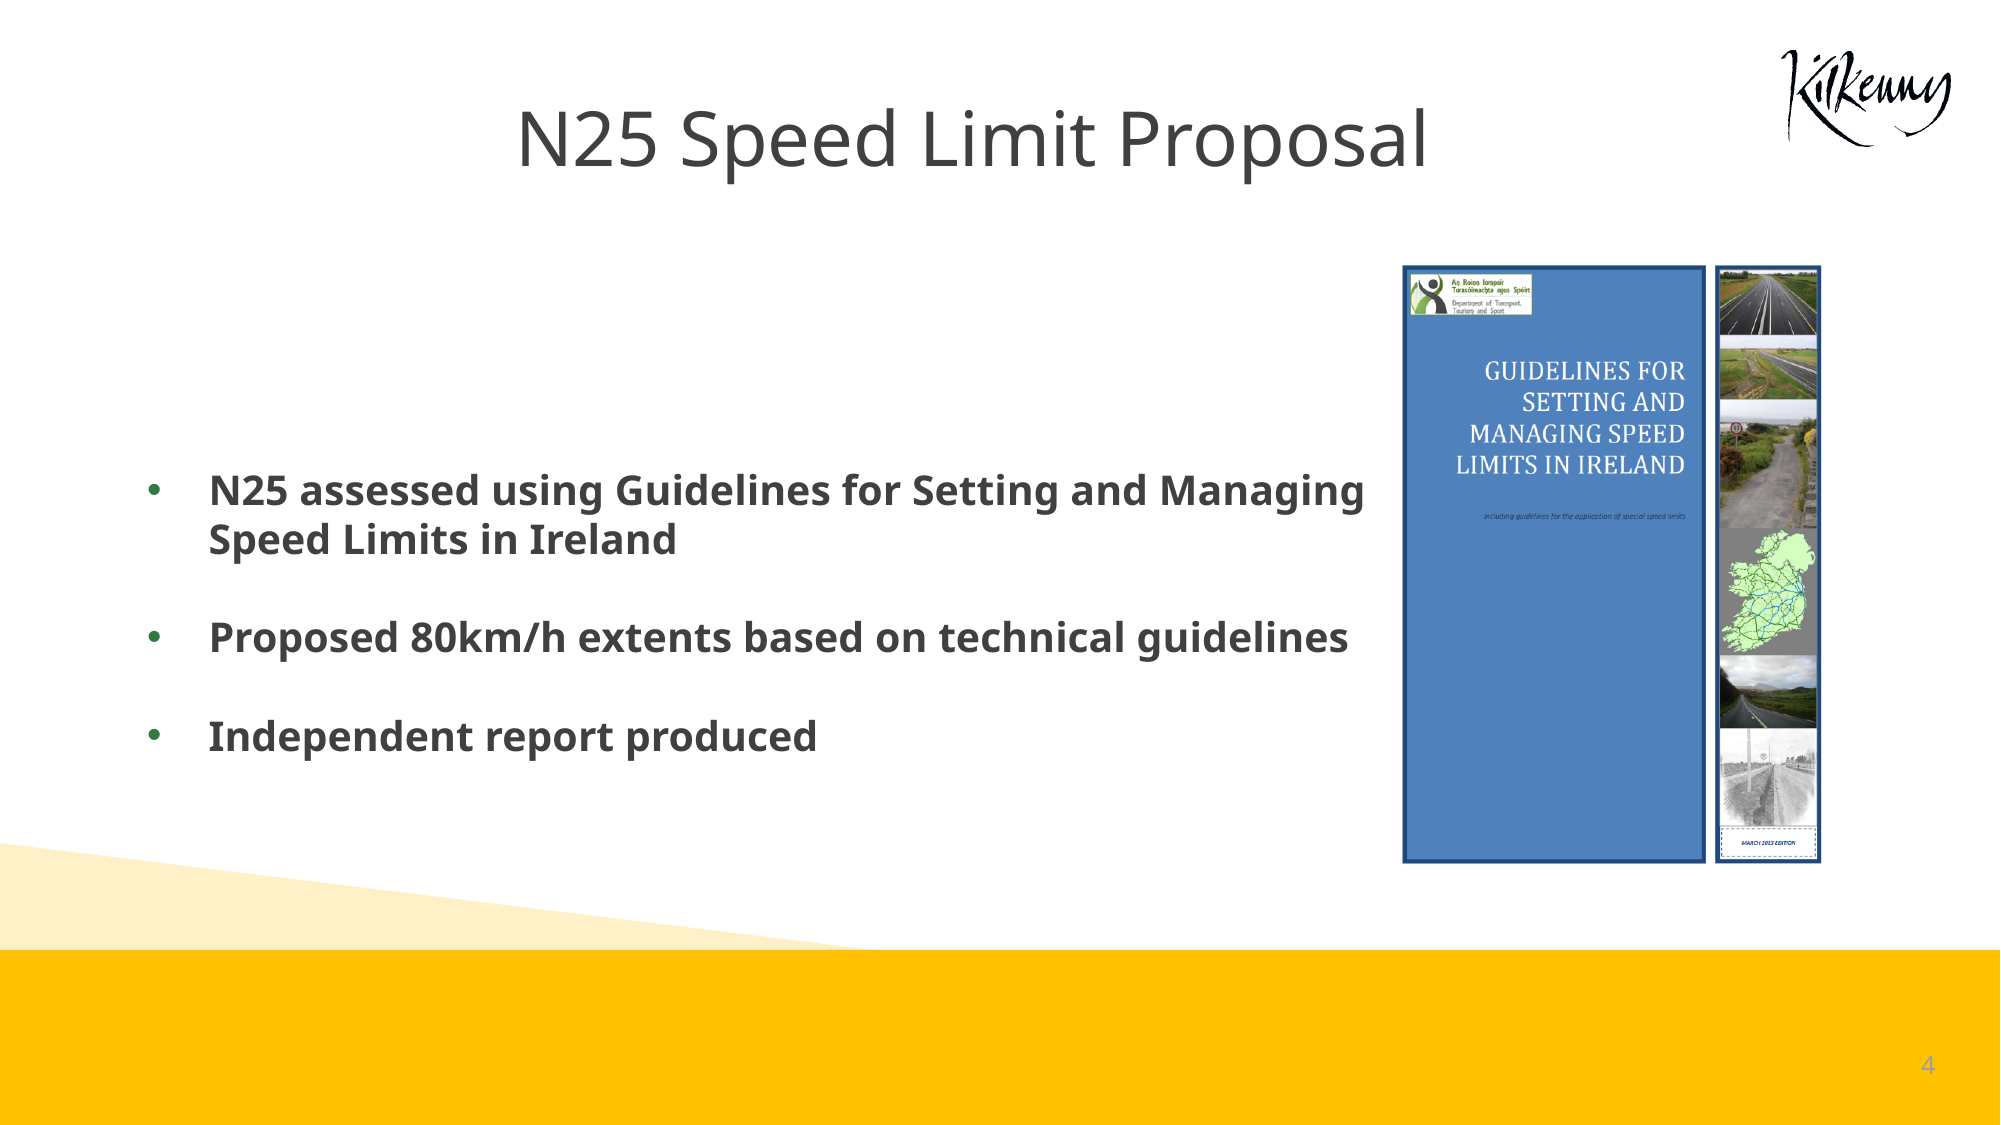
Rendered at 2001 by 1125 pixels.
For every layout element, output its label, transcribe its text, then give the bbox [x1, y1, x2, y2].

picture [1397, 257, 1829, 868]
text_box 4 [1828, 1042, 1950, 1103]
picture [1781, 50, 1951, 147]
title N25 Speed Limit Proposal [500, 65, 1500, 218]
text_box N25 assessed using Guidelines for Setting and Managing Speed Limits in Ireland Proposed 80km/h extents based on technical guidelines Independent report produced [132, 456, 1397, 798]
